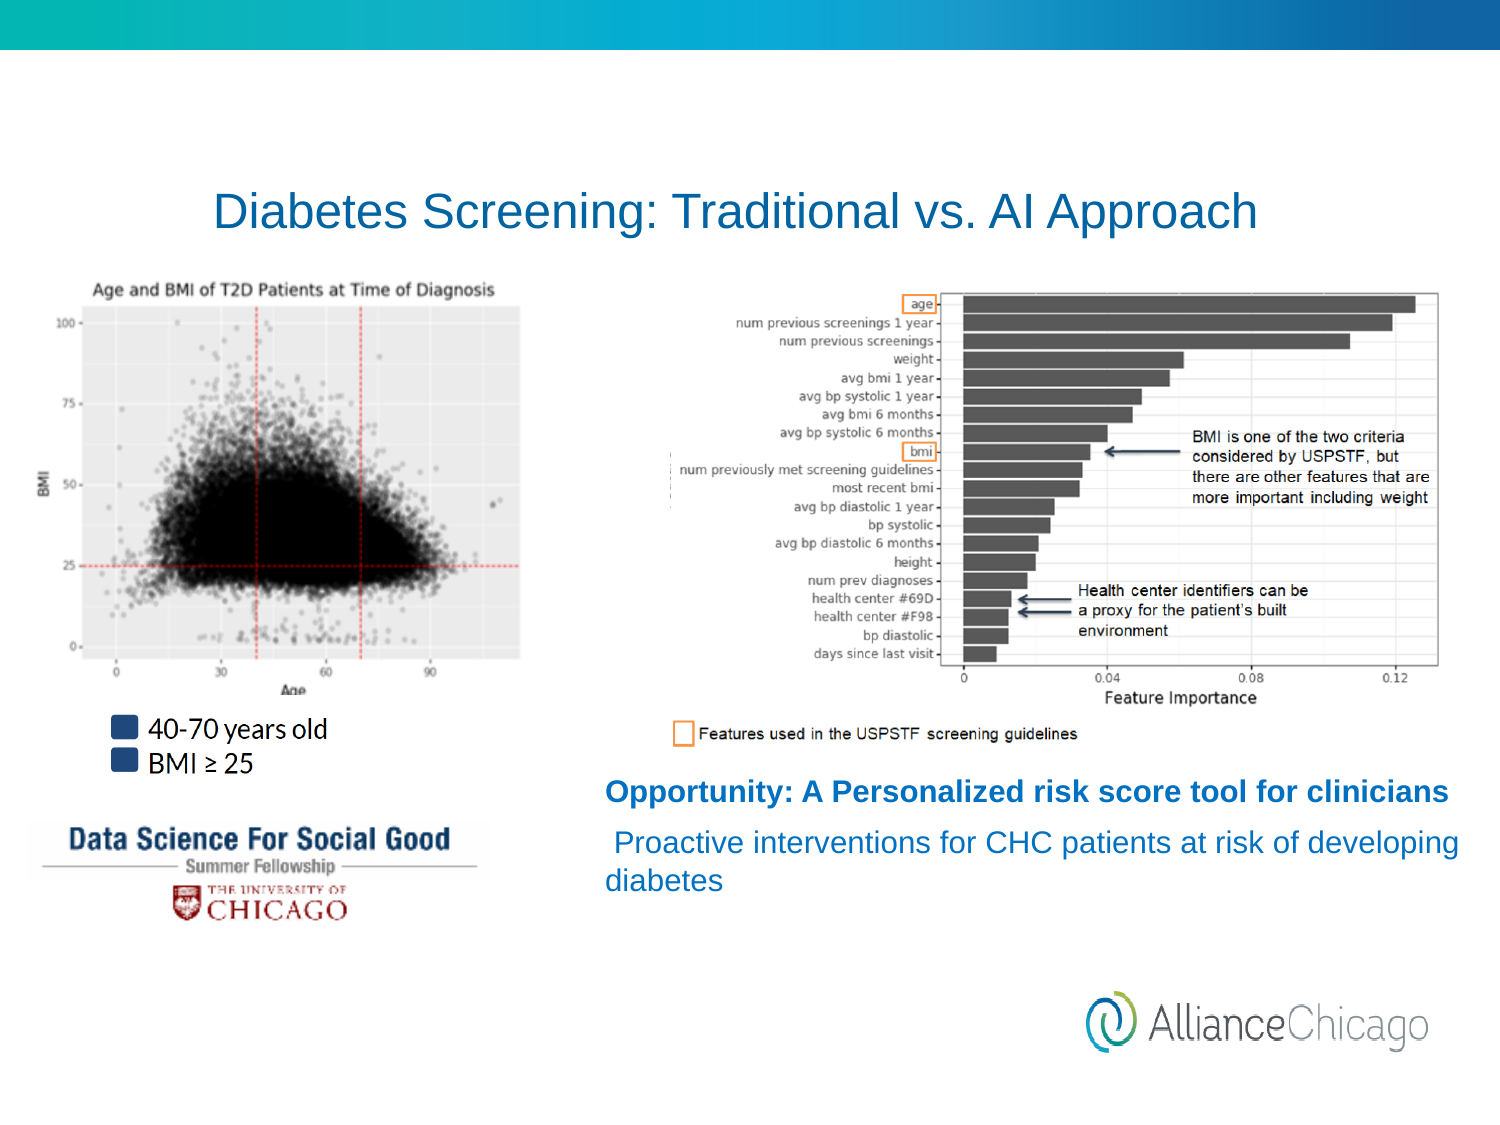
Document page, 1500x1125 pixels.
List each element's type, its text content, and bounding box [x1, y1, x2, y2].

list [49, 712, 431, 782]
title Diabetes Screening: Traditional vs. AI Approach [197, 177, 1500, 247]
picture [0, 0, 1500, 1125]
text_box Opportunity: A Personalized risk score tool for clinicians Proactive interventions for CHC patients at risk of developing diabetes [577, 764, 1500, 905]
